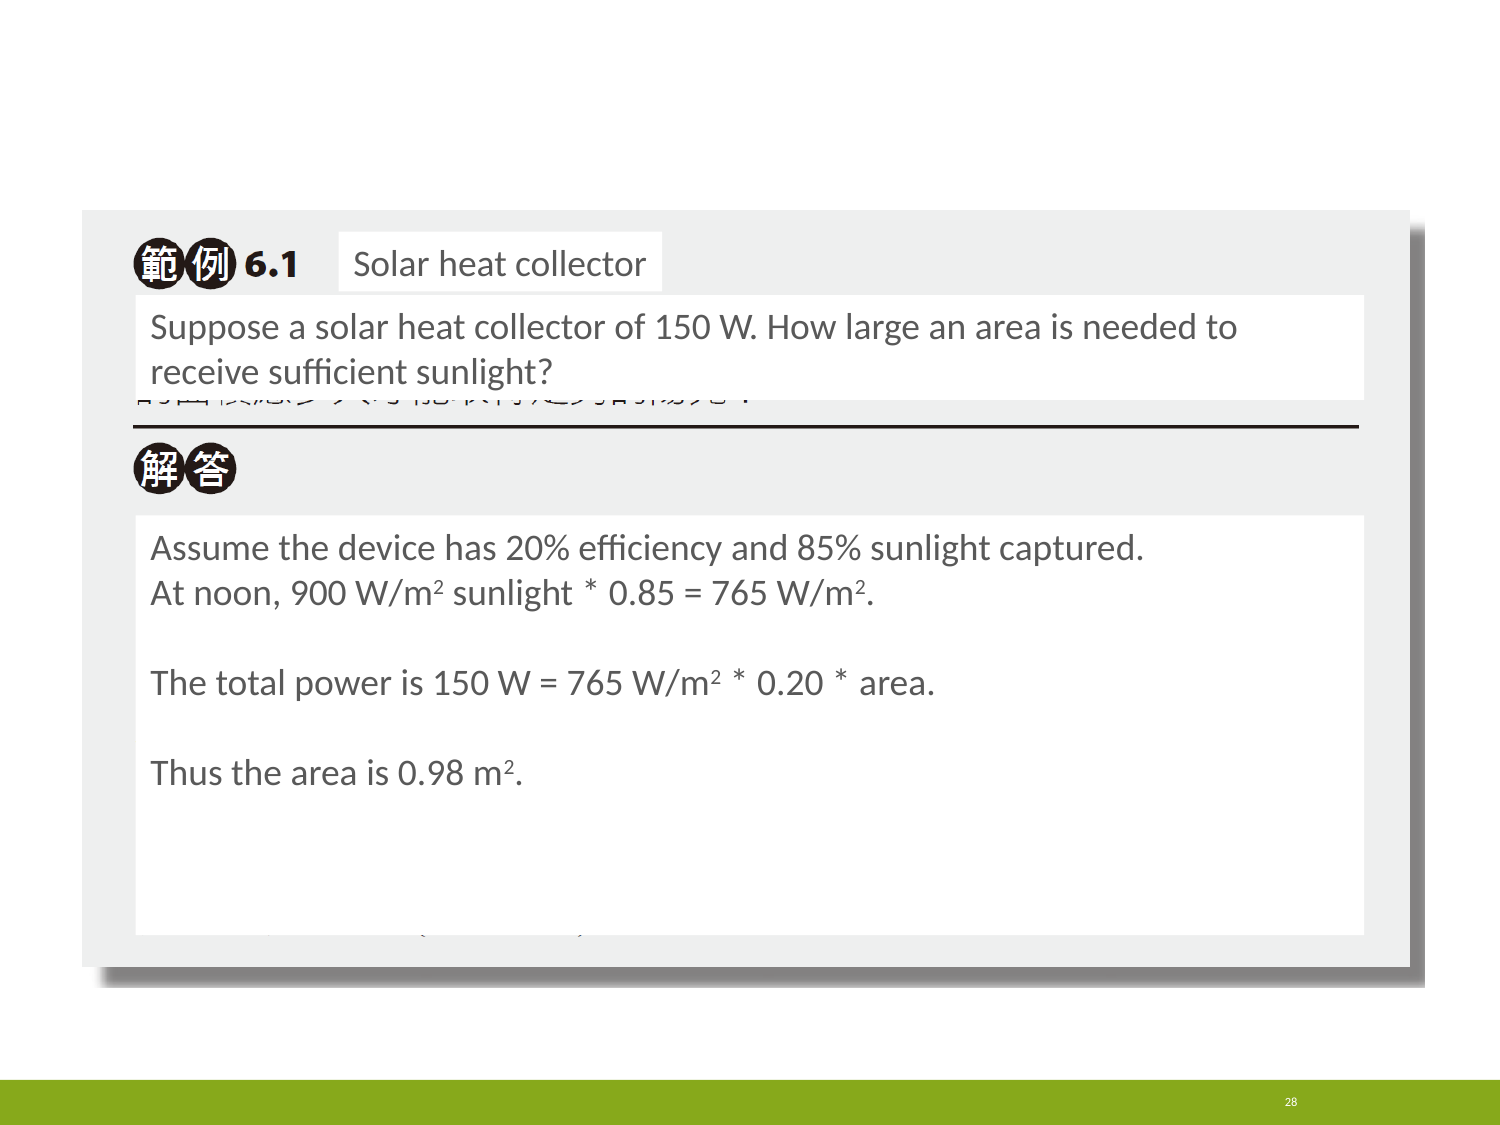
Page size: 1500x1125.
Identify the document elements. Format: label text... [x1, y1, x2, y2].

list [74, 210, 1425, 988]
slide_number 28 [1217, 1082, 1313, 1121]
